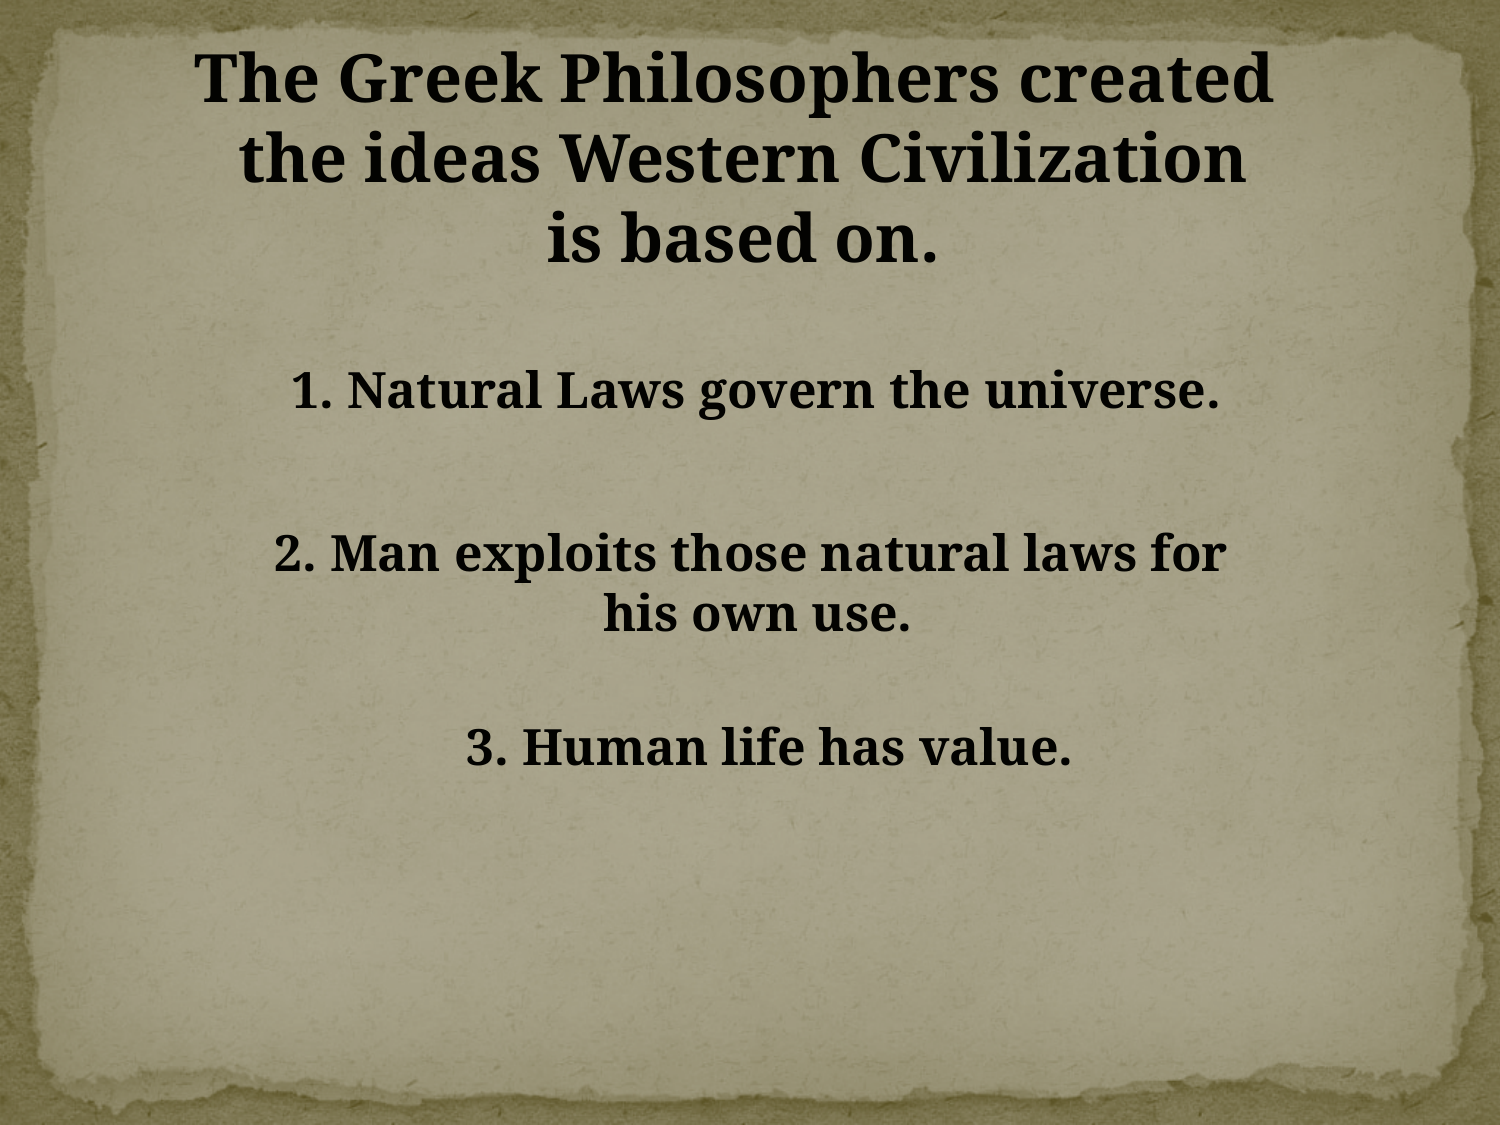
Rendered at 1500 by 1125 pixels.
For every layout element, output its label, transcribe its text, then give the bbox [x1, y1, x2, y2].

text_box The Greek Philosophers created the ideas Western Civilization is based on. [180, 28, 1308, 283]
text_box 2. Man exploits those natural laws for his own use. [260, 514, 1257, 649]
text_box 3. Human life has value. [451, 708, 1089, 783]
text_box 1. Natural Laws govern the universe. [277, 350, 1236, 426]
